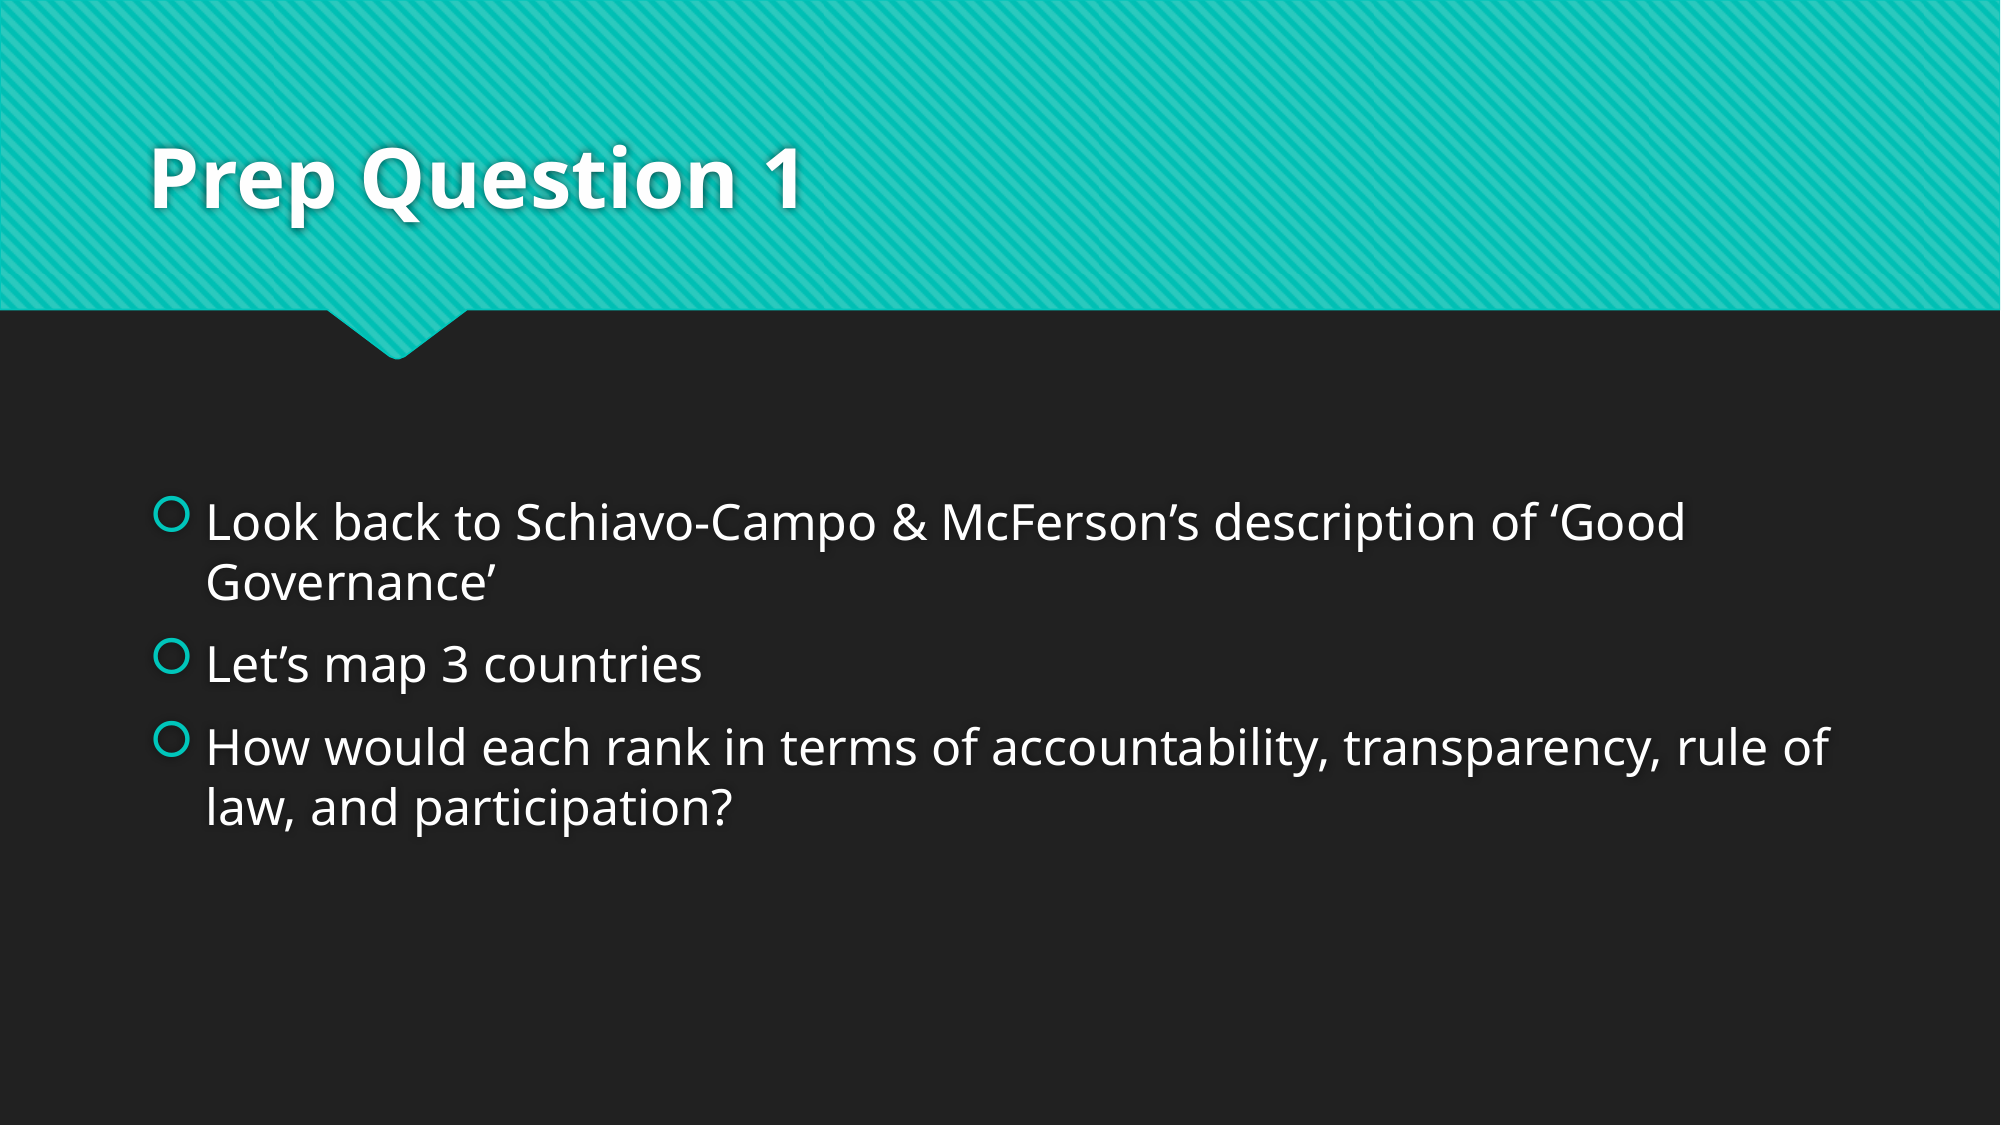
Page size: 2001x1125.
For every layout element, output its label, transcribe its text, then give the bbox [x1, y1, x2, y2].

title Prep Question 1 [132, 73, 1868, 233]
list Look back to Schiavo-Campo & McFerson’s description of ‘Good Governance’ Let’s map 3 countries How would each rank in terms of accountability, transparency, rule of law, and participation? [134, 364, 1866, 962]
